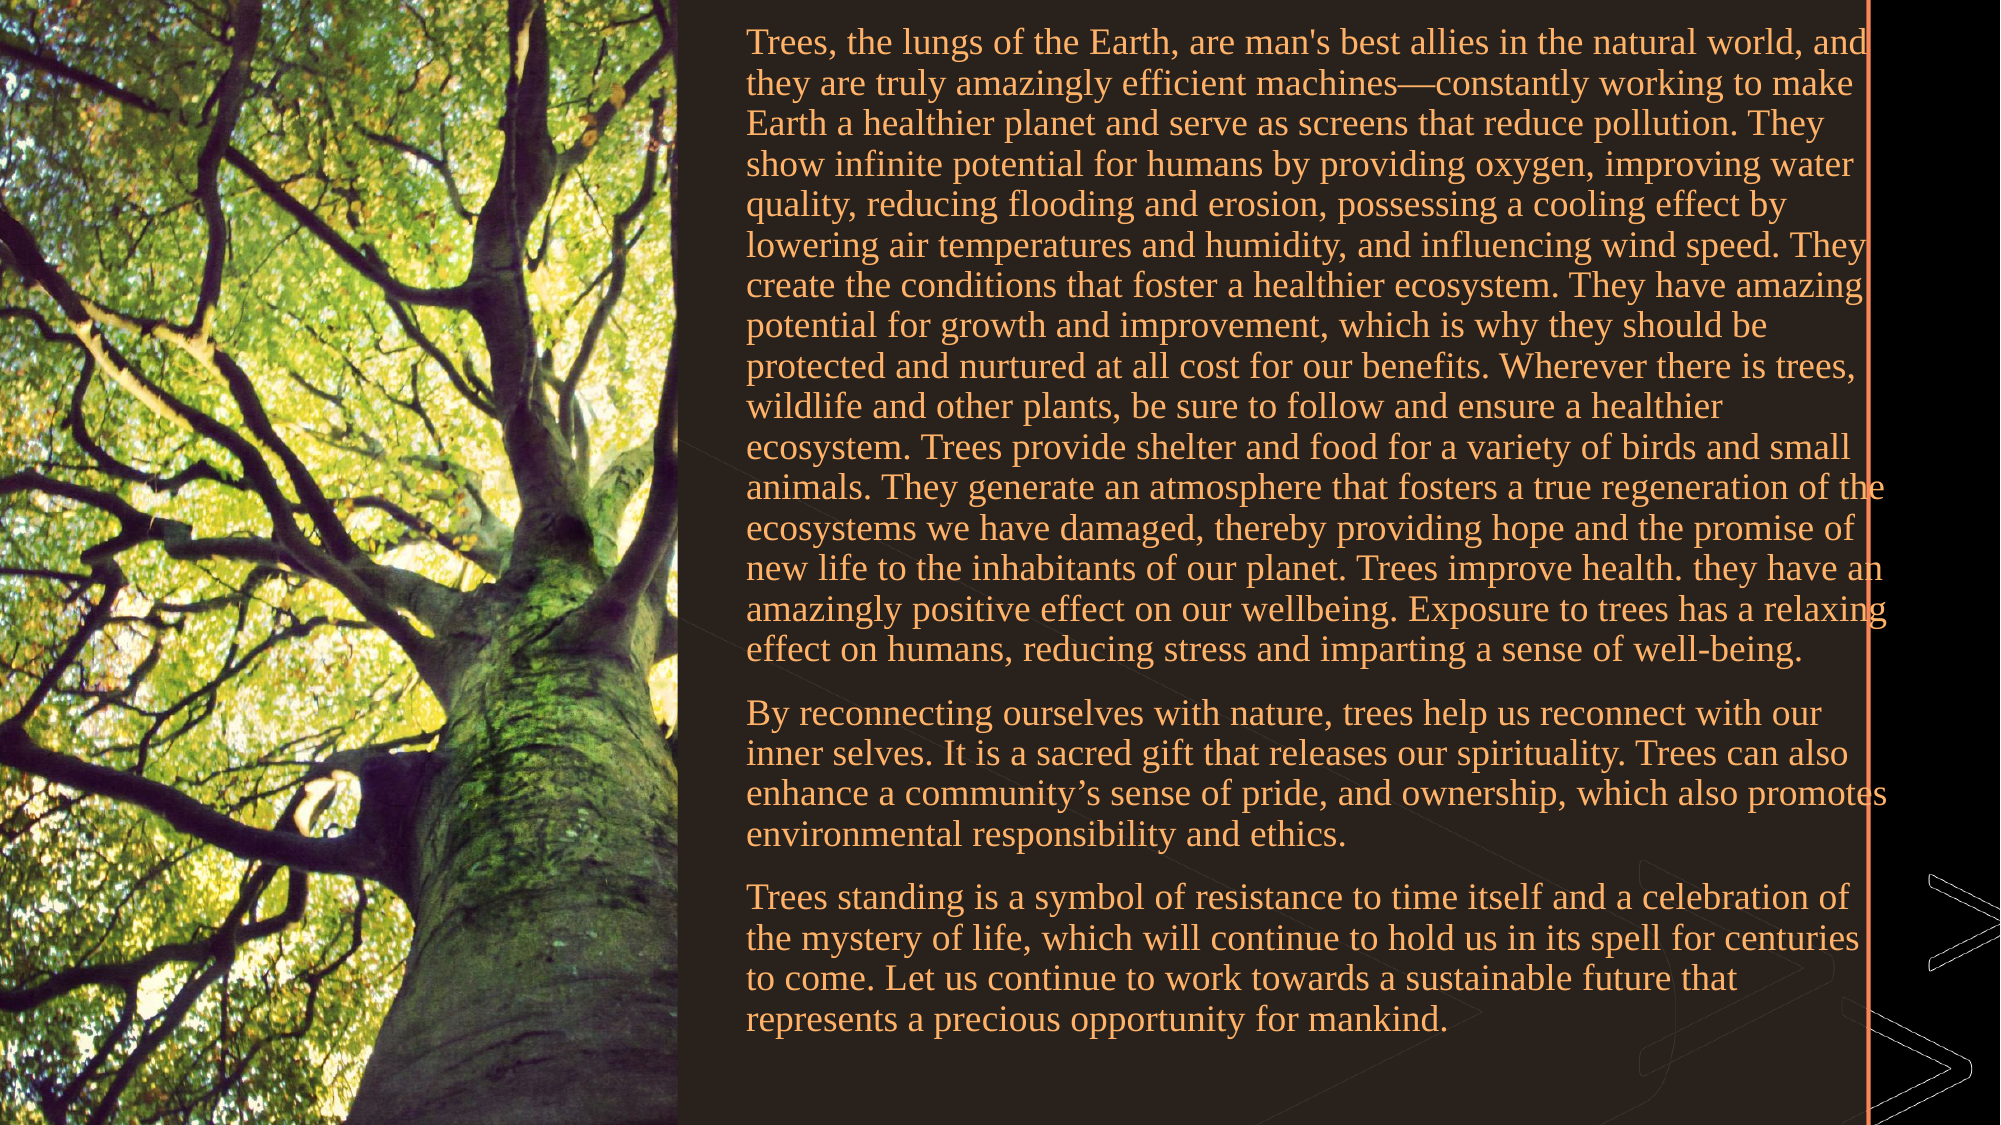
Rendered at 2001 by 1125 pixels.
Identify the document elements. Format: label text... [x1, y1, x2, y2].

list Trees, the lungs of the Earth, are man's best allies in the natural world, and they are truly amazingly efficient machines—constantly working to make Earth a healthier planet and serve as screens that reduce pollution. They show infinite potential for humans by providing oxygen, improving water quality, reducing flooding and erosion, possessing a cooling effect by lowering air temperatures and humidity, and influencing wind speed. They create the conditions that foster a healthier ecosystem. They have amazing potential for growth and improvement, which is why they should be protected and nurtured at all cost for our benefits. Wherever there is trees, wildlife and other plants, be sure to follow and ensure a healthier ecosystem. Trees provide shelter and food for a variety of birds and small animals. They generate an atmosphere that fosters a true regeneration of the ecosystems we have damaged, thereby providing hope and the promise of new life to the inhabitants of our planet. Trees improve health. they have an amazingly positive effect on our wellbeing. Exposure to trees has a relaxing effect on humans, reducing stress and imparting a sense of well-being. By reconnecting ourselves with nature, trees help us reconnect with our inner selves. It is a sacred gift that releases our spirituality. Trees can also enhance a community’s sense of pride, and ownership, which also promotes environmental responsibility and ethics. Trees standing is a symbol of resistance to time itself and a celebration of the mystery of life, which will continue to hold us in its spell for centuries to come. Let us continue to work towards a sustainable future that represents a precious opportunity for mankind. [729, 0, 1905, 1125]
picture [1905, 0, 2000, 1125]
picture [0, 0, 678, 1125]
